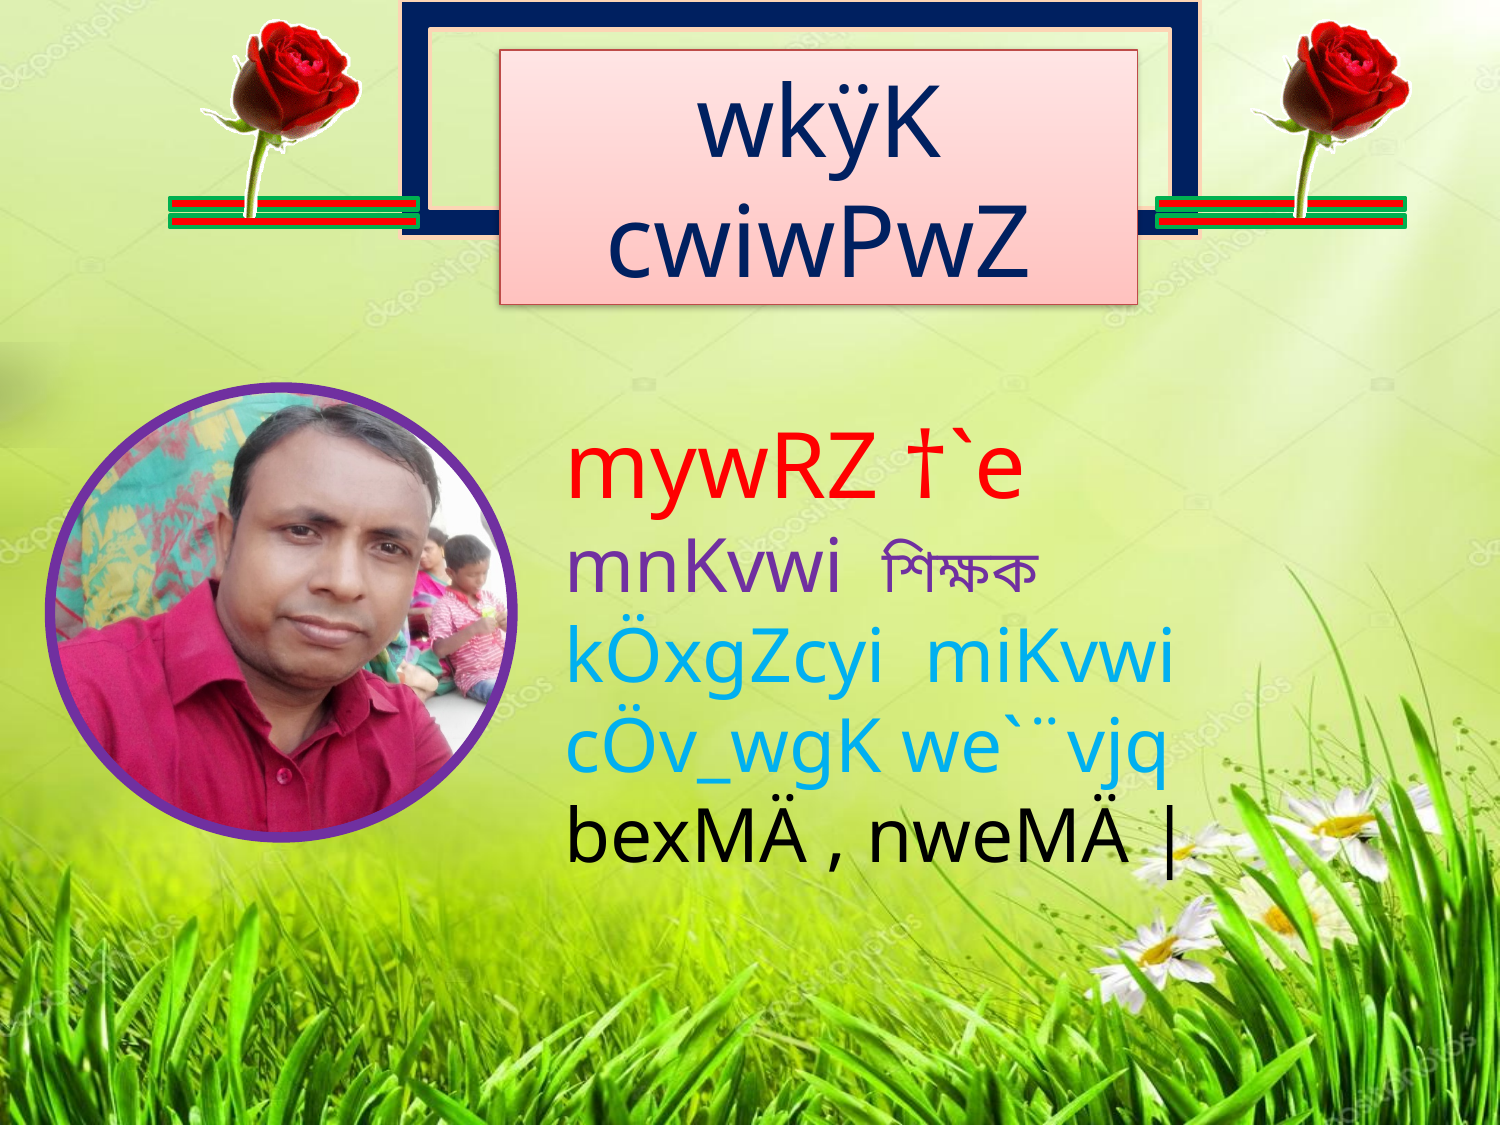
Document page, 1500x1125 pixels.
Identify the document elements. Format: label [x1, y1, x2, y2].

picture [0, 0, 1500, 1125]
text_box [124, 0, 1451, 238]
